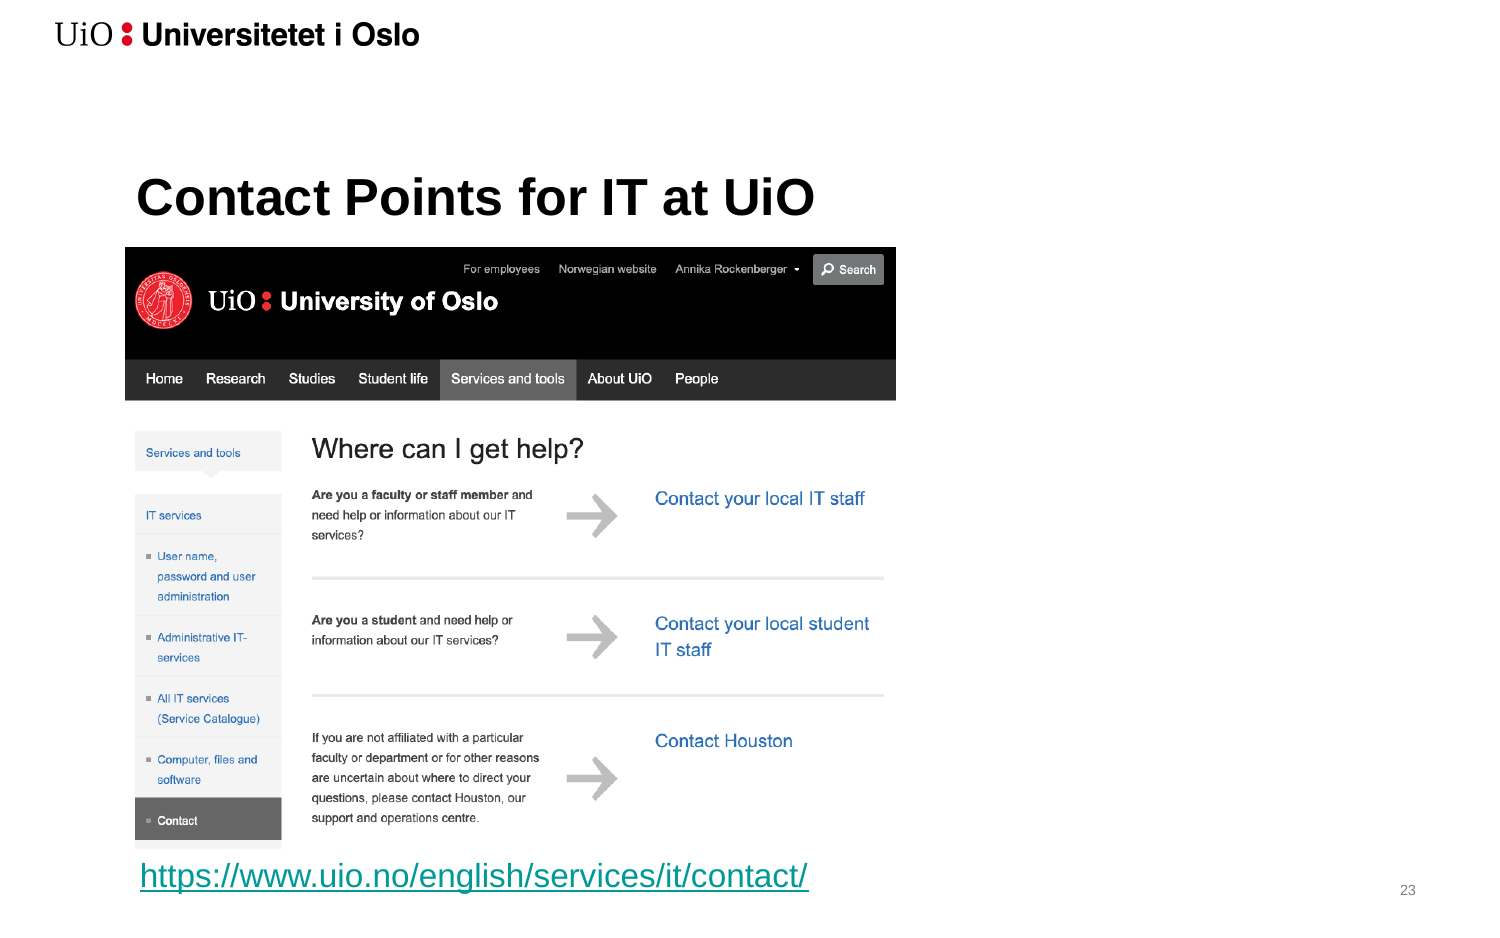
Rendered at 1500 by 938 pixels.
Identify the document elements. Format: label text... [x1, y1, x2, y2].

title Contact Points for IT at UiO [125, 116, 1425, 273]
picture [124, 247, 896, 850]
picture [55, 22, 419, 46]
text_box https://www.uio.no/english/services/it/contact/ [125, 847, 1300, 902]
slide_number 24 [1315, 874, 1429, 938]
